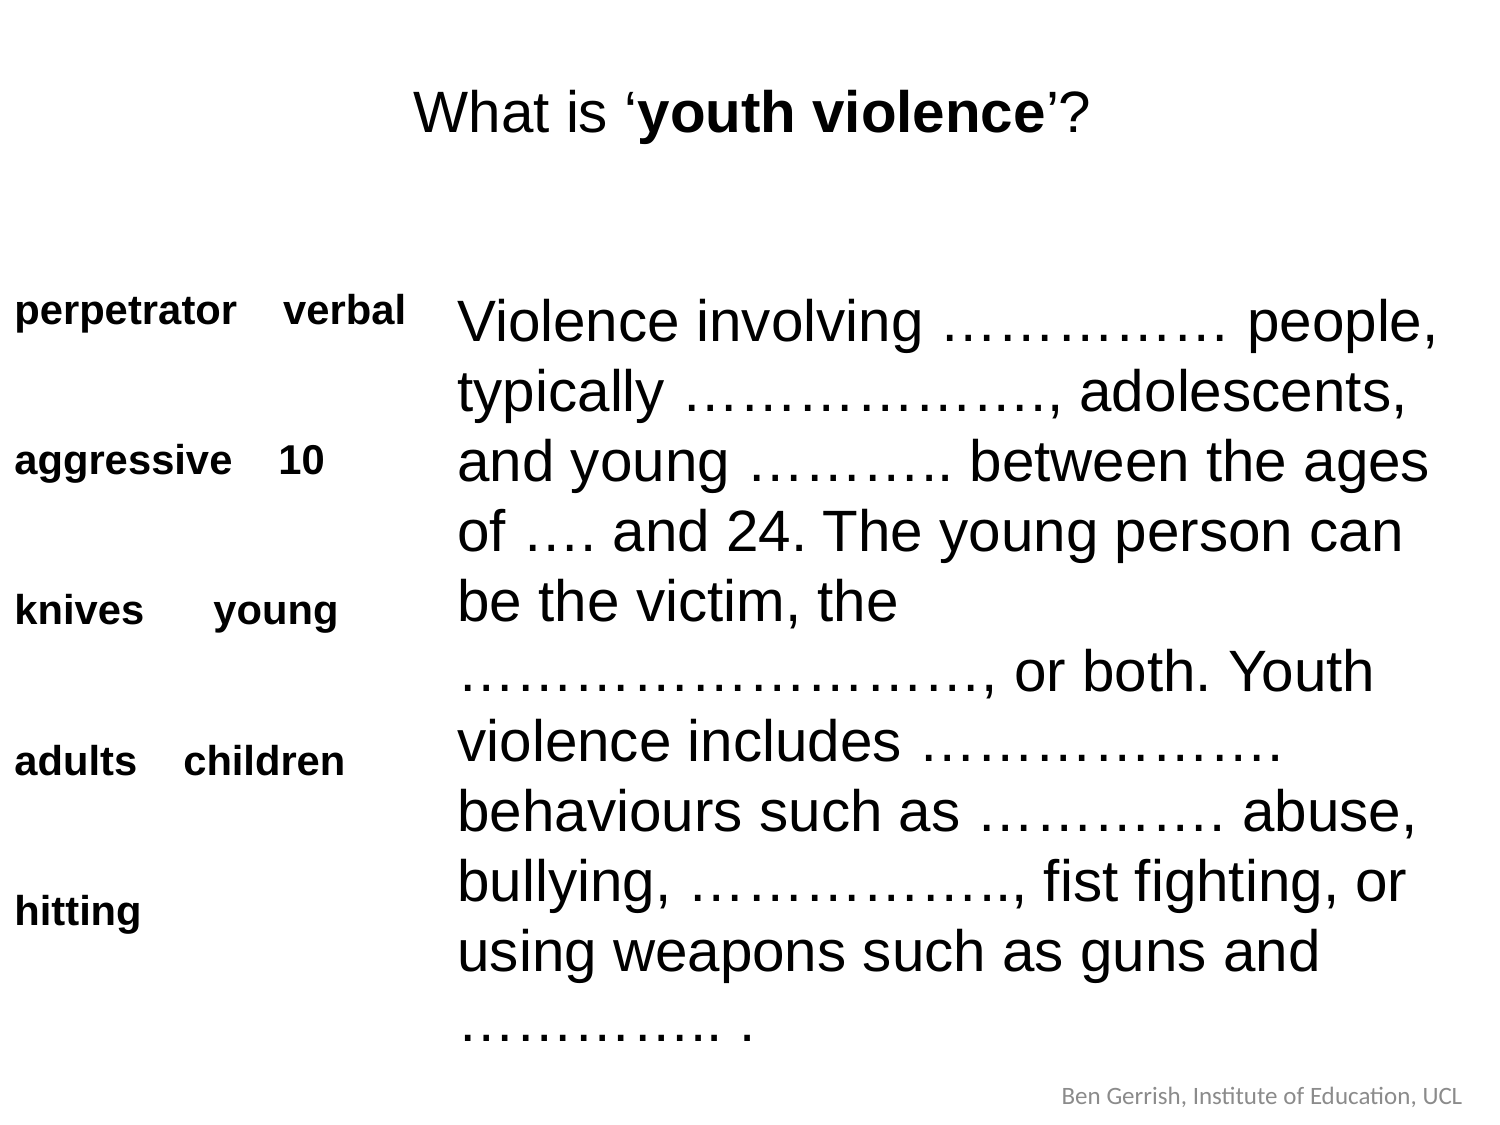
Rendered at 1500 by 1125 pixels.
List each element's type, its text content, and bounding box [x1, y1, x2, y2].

text_box What is ‘youth violence’? [398, 66, 1107, 152]
footer Ben Gerrish, Institute of Education, UCL [1025, 1065, 1500, 1125]
text_box perpetrator verbal aggressive 10 knives young adults children hitting [0, 275, 433, 941]
text_box Violence involving …………… people, typically ………………., adolescents, and young ……….. between the ages of …. and 24. The young person can be the victim, the ………………………, or both. Youth violence includes ………………. behaviours such as …………. abuse, bullying, …………….., fist fighting, or using weapons such as guns and ………….. . [442, 275, 1459, 1061]
